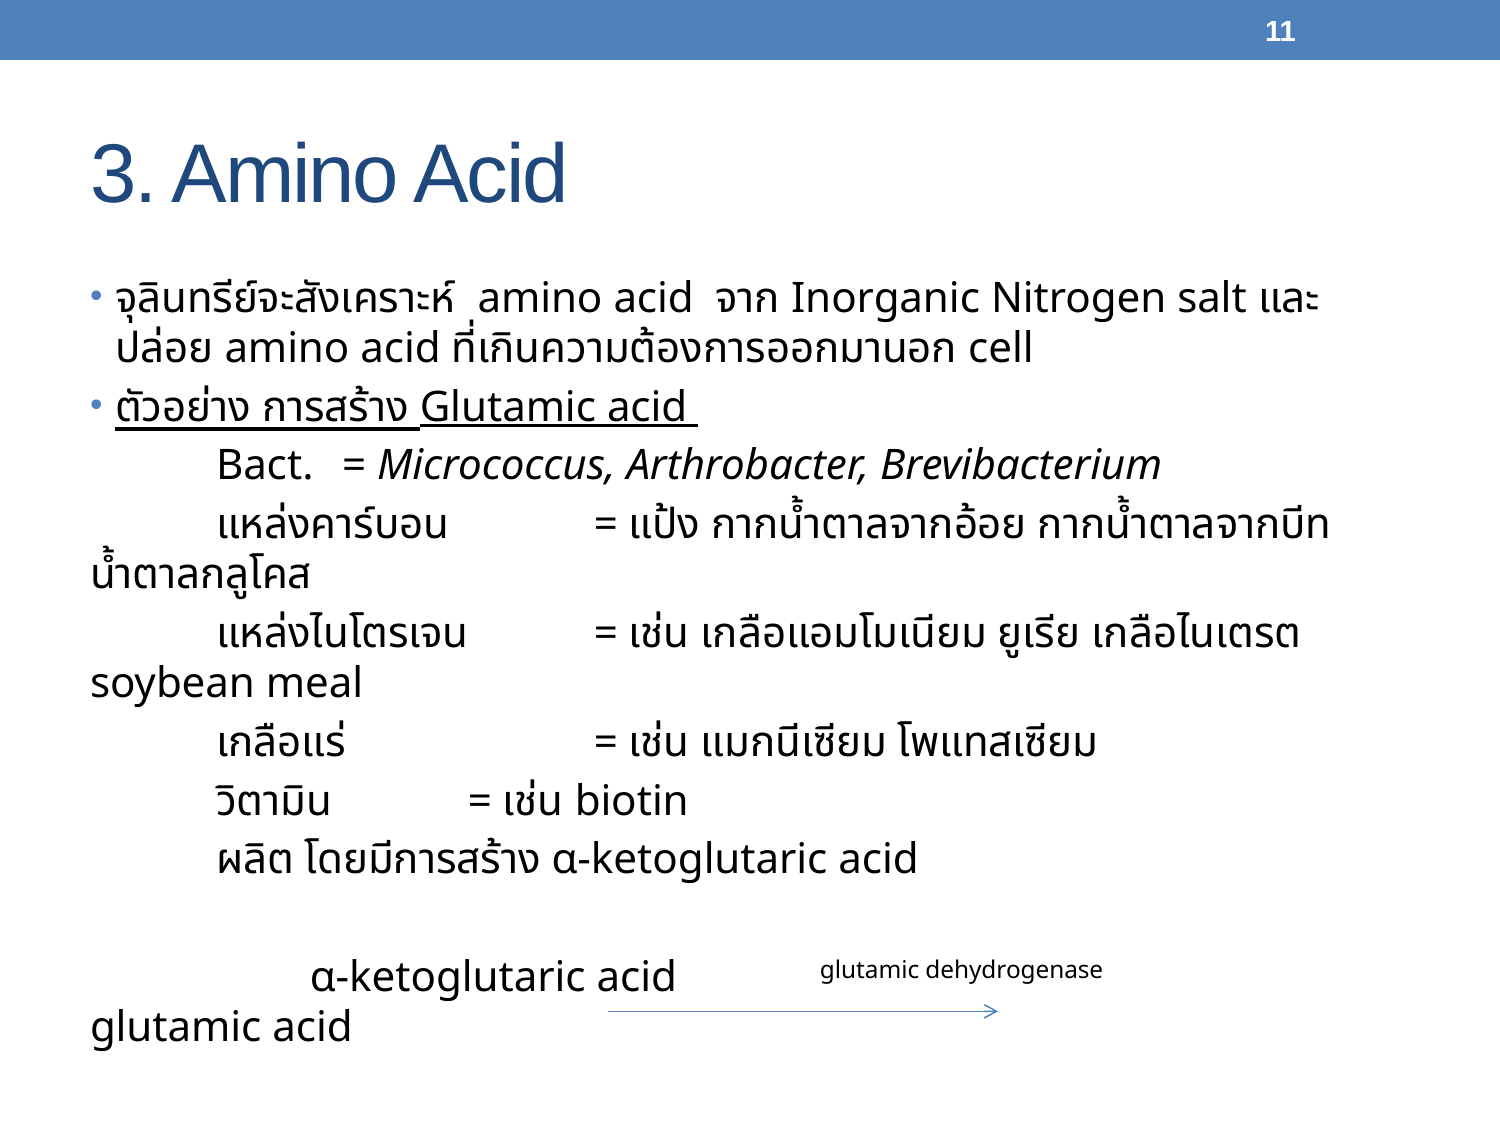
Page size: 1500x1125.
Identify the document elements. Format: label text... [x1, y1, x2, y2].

title 3. Amino Acid [75, 87, 1425, 250]
list จุลินทรีย์จะสังเคราะห์ amino acid จาก Inorganic Nitrogen salt และปล่อย amino acid ที่เกินความต้องการออกมานอก cell ตัวอย่าง การสร้าง Glutamic acid Bact. = Micrococcus, Arthrobacter, Brevibacterium แหล่งคาร์บอน = แป้ง กากน้ำตาลจากอ้อย กากน้ำตาลจากบีท น้ำตาลกลูโคส แหล่งไนโตรเจน = เช่น เกลือแอมโมเนียม ยูเรีย เกลือไนเตรต soybean meal เกลือแร่ = เช่น แมกนีเซียม โพแทสเซียม วิตามิน = เช่น biotin ผลิต โดยมีการสร้าง α-ketoglutaric acid α-ketoglutaric acid glutamic dehydrogenase glutamic acid [75, 262, 1425, 1063]
slide_number 11 [1250, 3, 1425, 57]
